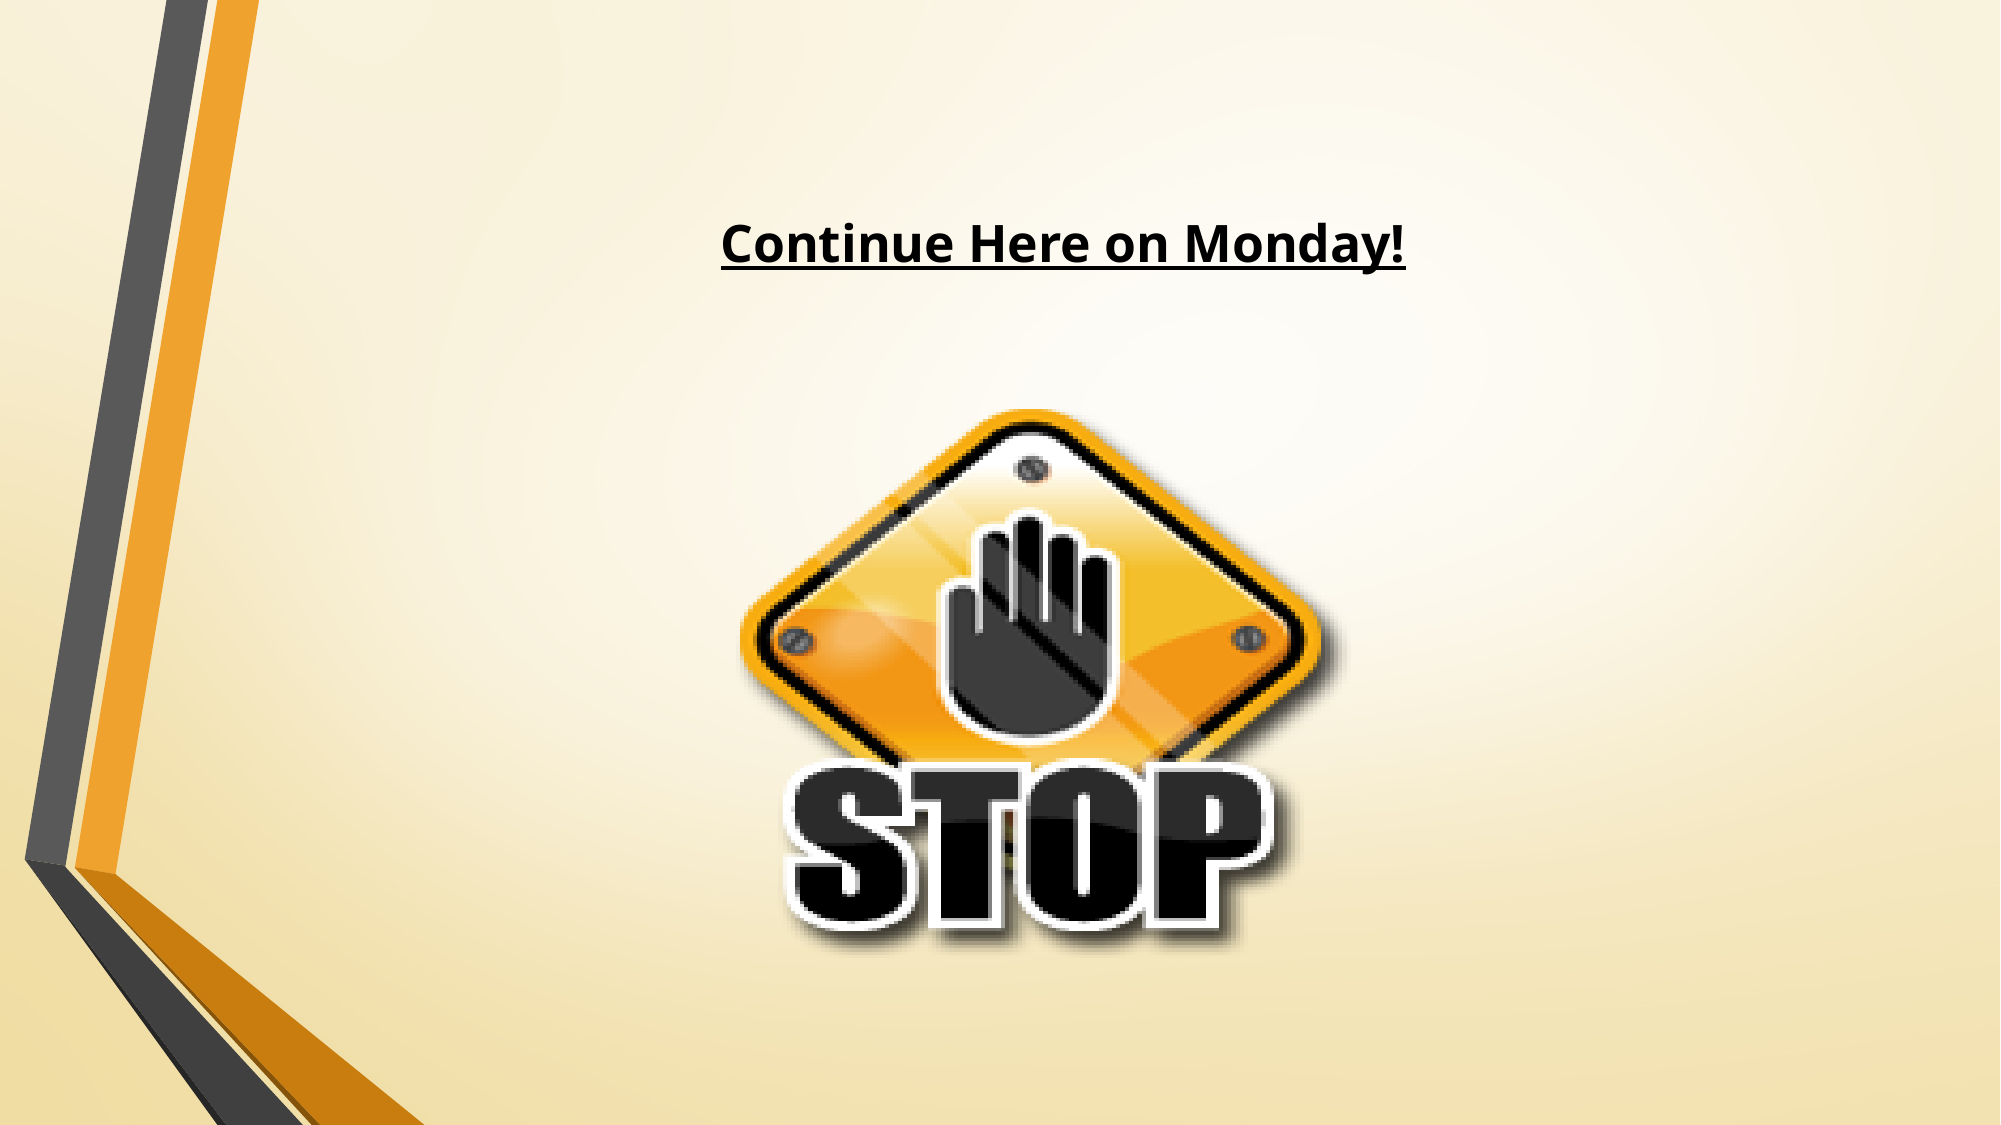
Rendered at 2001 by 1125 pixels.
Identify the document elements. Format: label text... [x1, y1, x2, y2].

picture [671, 399, 1391, 969]
title Continue Here on Monday! [241, 140, 1886, 281]
